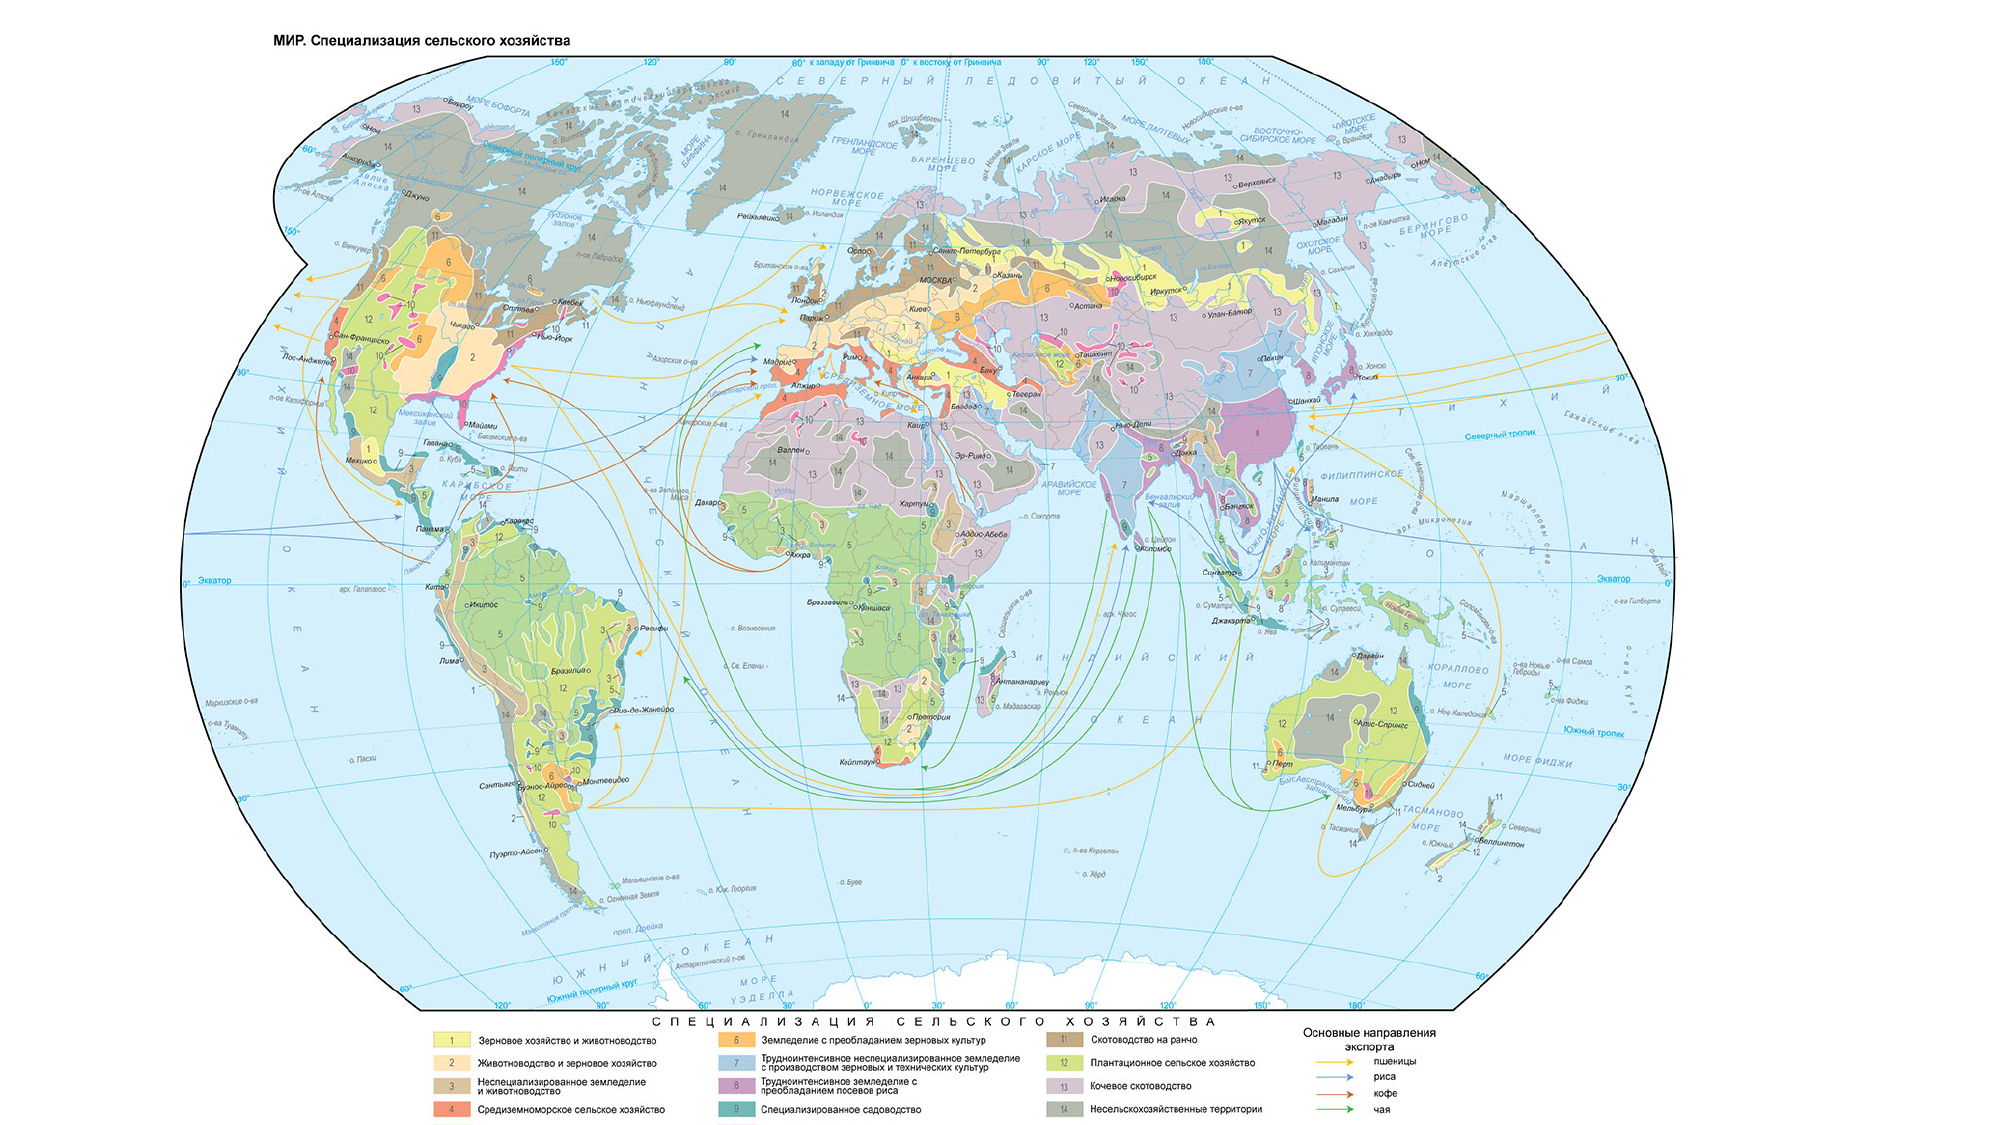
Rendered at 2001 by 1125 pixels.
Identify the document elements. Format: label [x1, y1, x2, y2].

picture [156, 19, 1700, 1125]
